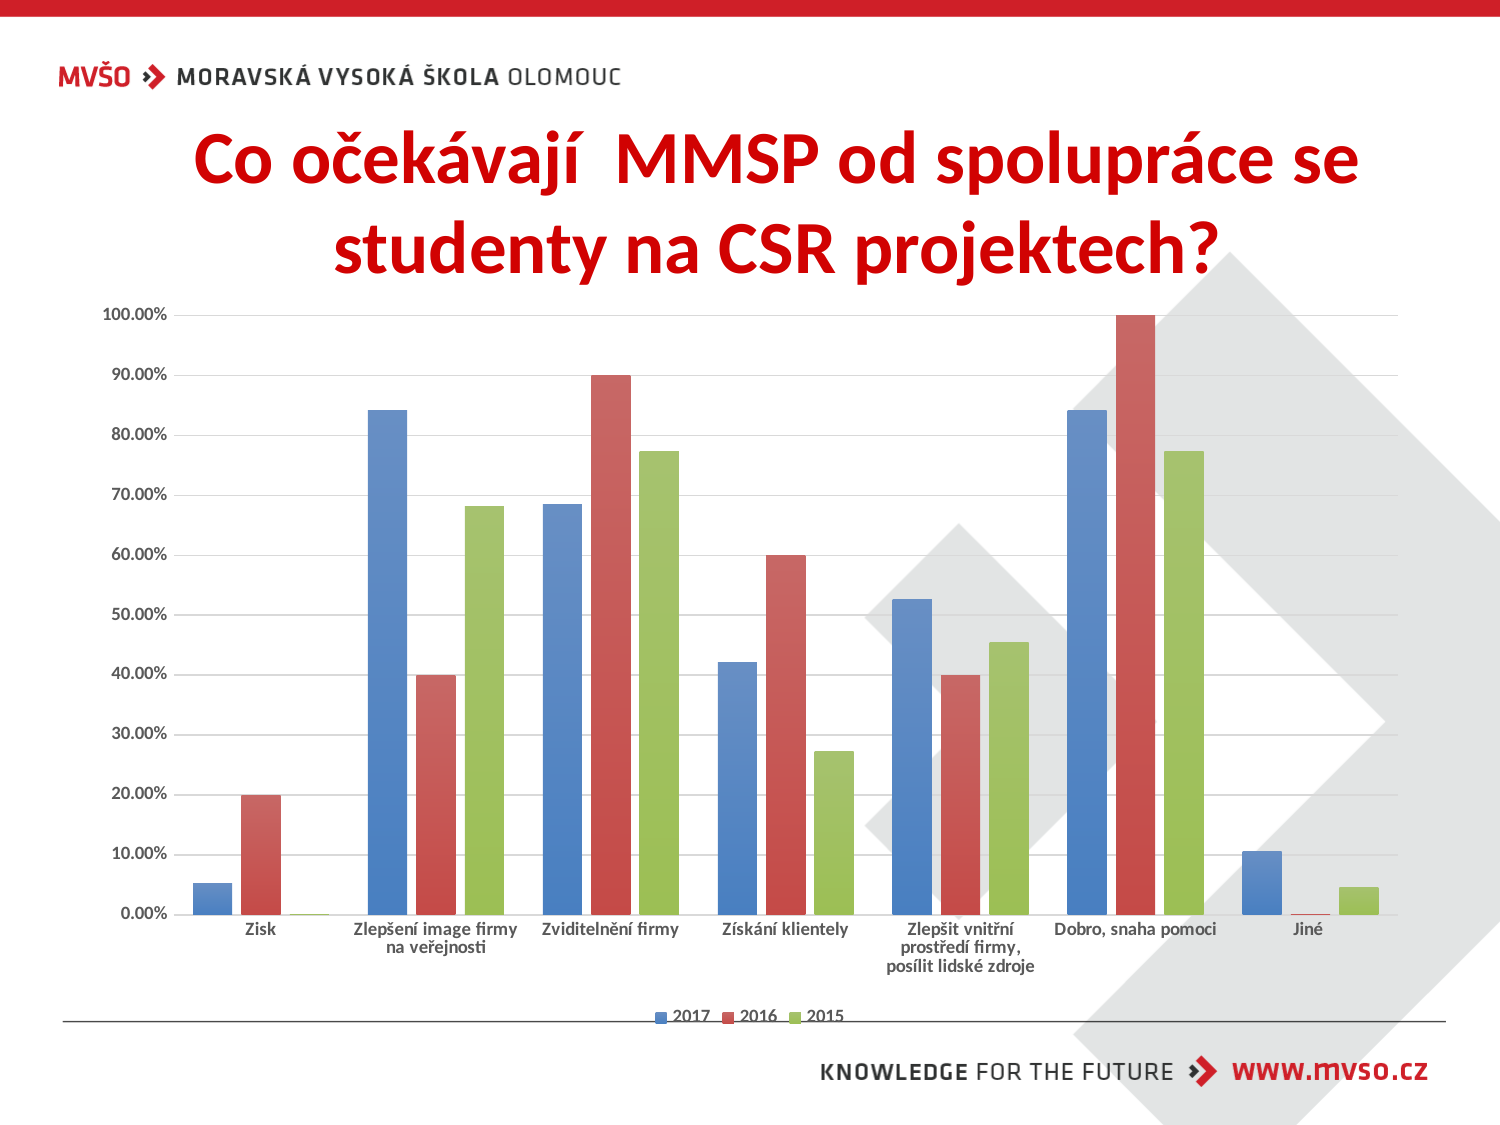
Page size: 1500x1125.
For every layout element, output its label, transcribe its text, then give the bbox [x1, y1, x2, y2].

chart [74, 290, 1426, 1034]
title Co očekávají MMSP od spolupráce se studenty na CSR projektech? [84, 105, 1471, 293]
picture [0, 0, 1500, 1125]
